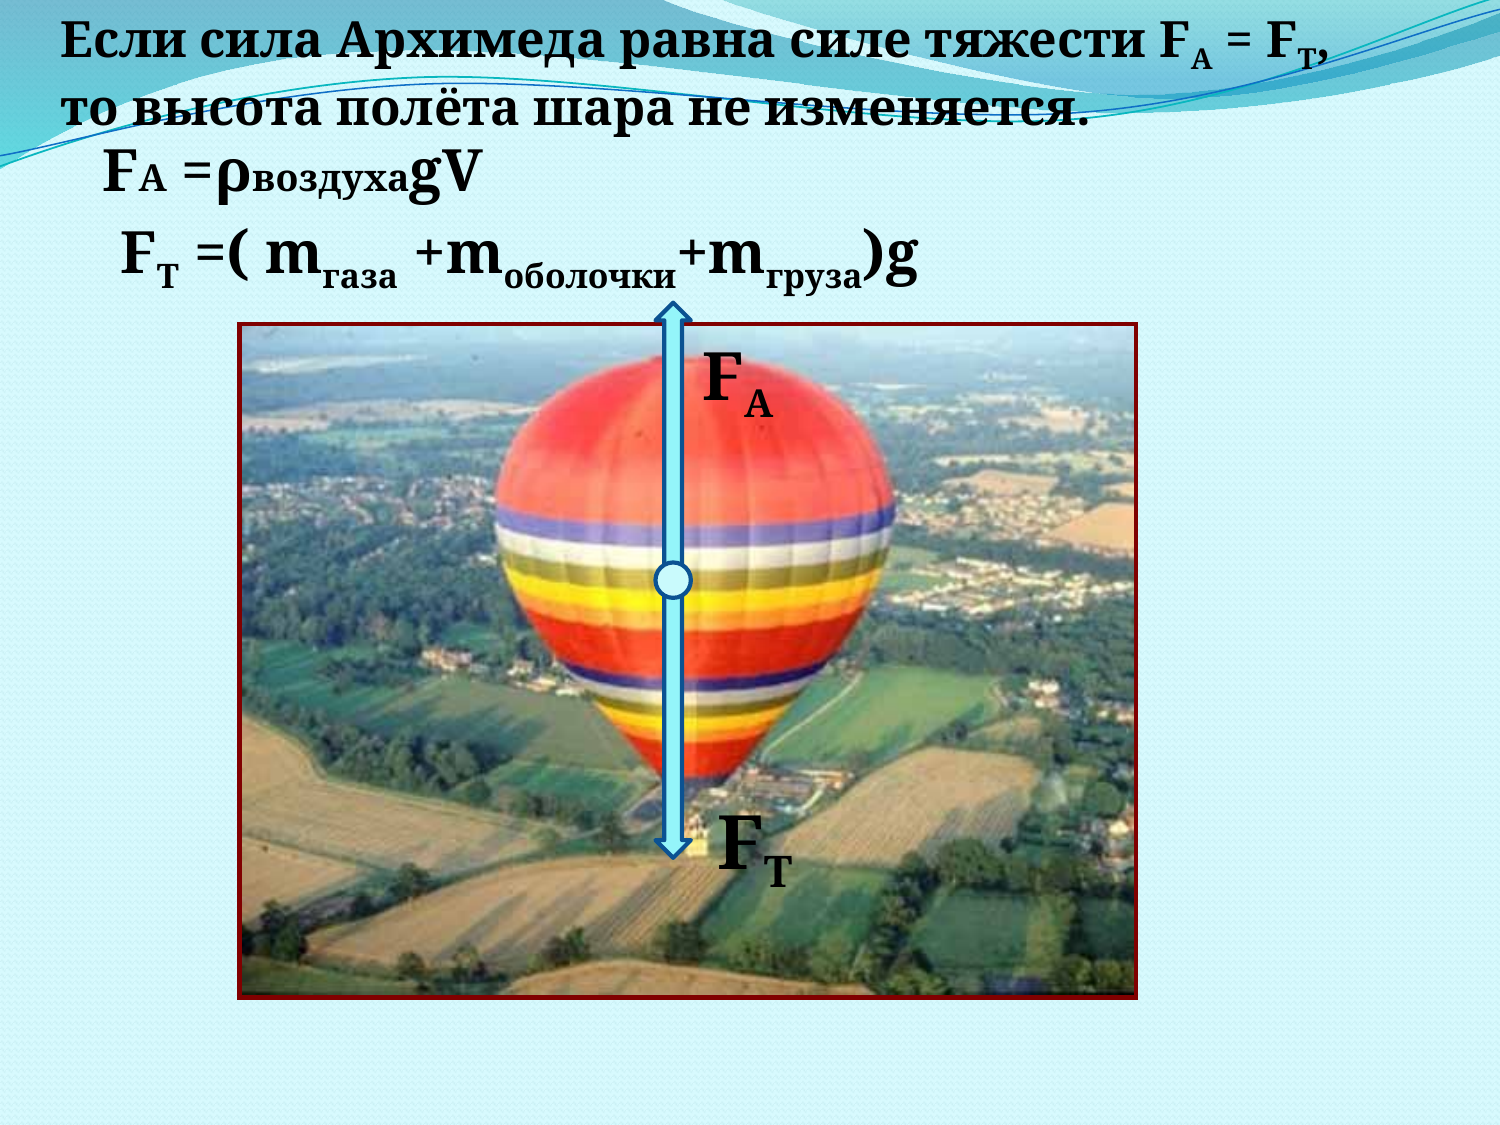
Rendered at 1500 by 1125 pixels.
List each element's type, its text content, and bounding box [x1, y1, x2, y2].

text_box [653, 303, 693, 325]
text_box FТ =( mгаза +mоболочки+mгруза)g [105, 208, 934, 303]
text_box Если сила Архимеда равна силе тяжести FA = FТ, то высота полёта шара не изменяется. [45, 0, 1360, 203]
text_box FА =ρвоздухаgV [87, 125, 498, 211]
picture [241, 326, 1134, 996]
